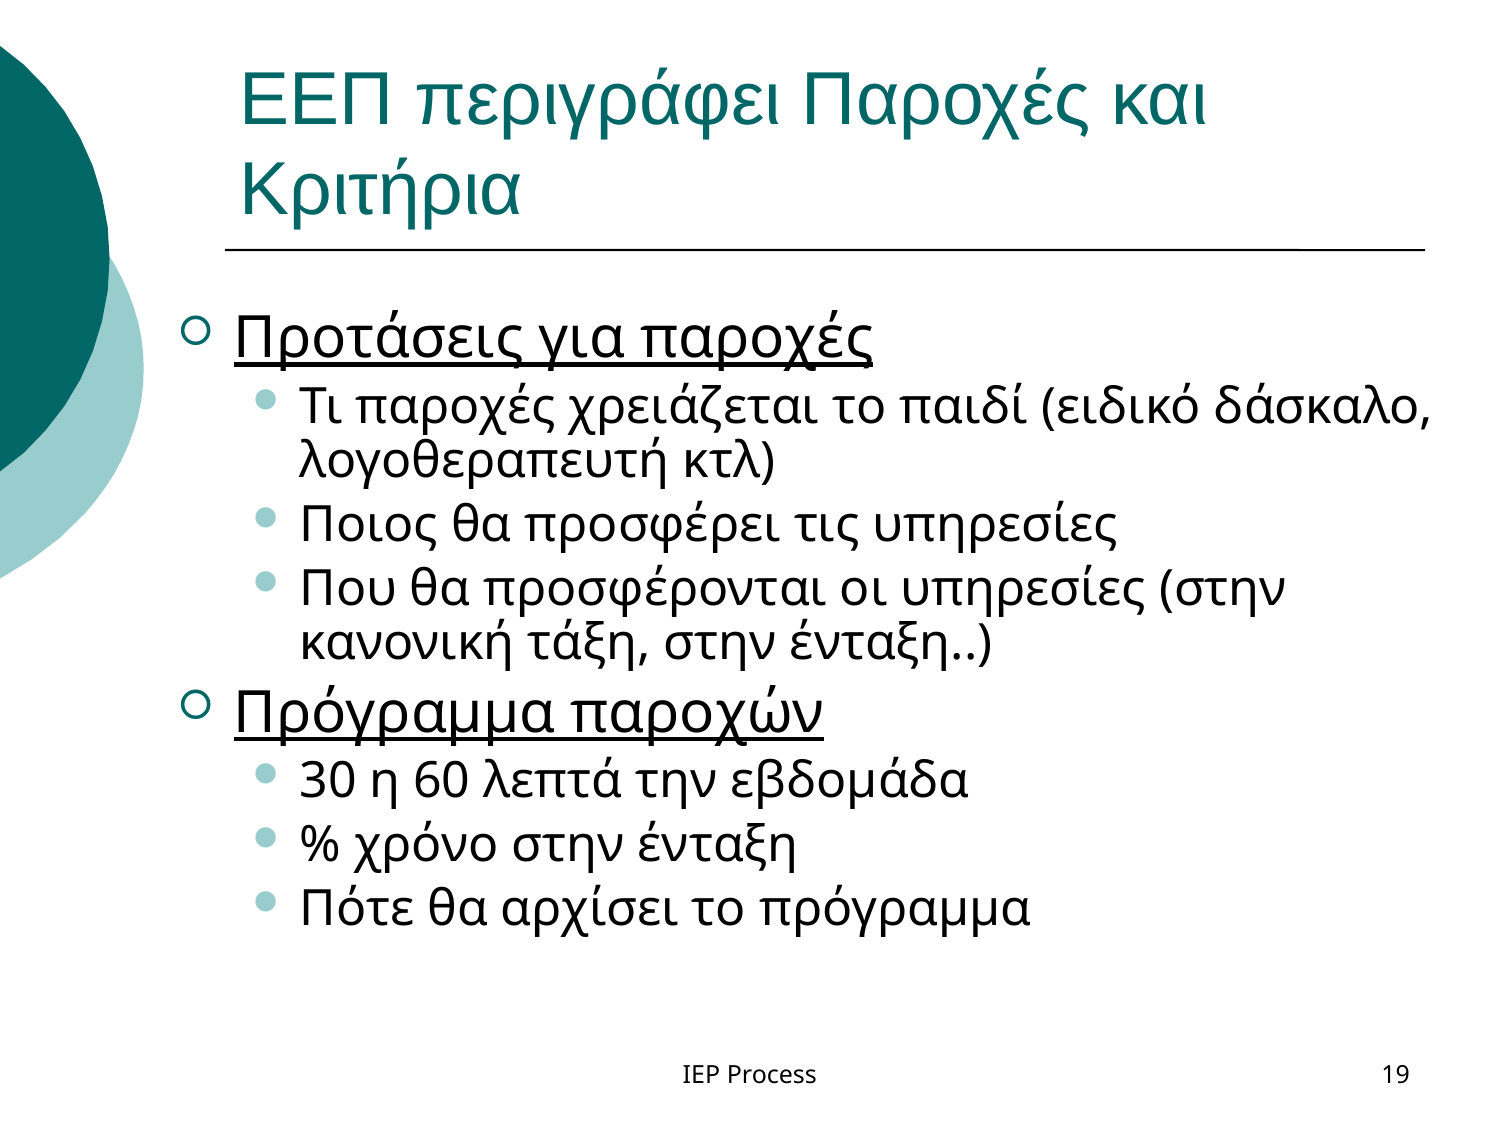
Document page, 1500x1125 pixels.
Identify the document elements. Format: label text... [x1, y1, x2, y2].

slide_number 19 [1074, 1025, 1425, 1100]
footer IEP Process [512, 1025, 988, 1100]
list Προτάσεις για παροχές Τι παροχές χρειάζεται το παιδί (ειδικό δάσκαλο, λογοθεραπευτή κτλ) Ποιος θα προσφέρει τις υπηρεσίες Που θα προσφέρονται οι υπηρεσίες (στην κανονική τάξη, στην ένταξη..) Πρόγραμμα παροχών 30 η 60 λεπτά την εβδομάδα % χρόνο στην ένταξη Πότε θα αρχίσει το πρόγραμμα [162, 299, 1463, 975]
title ΕΕΠ περιγράφει Παροχές και Κριτήρια [224, 49, 1425, 237]
